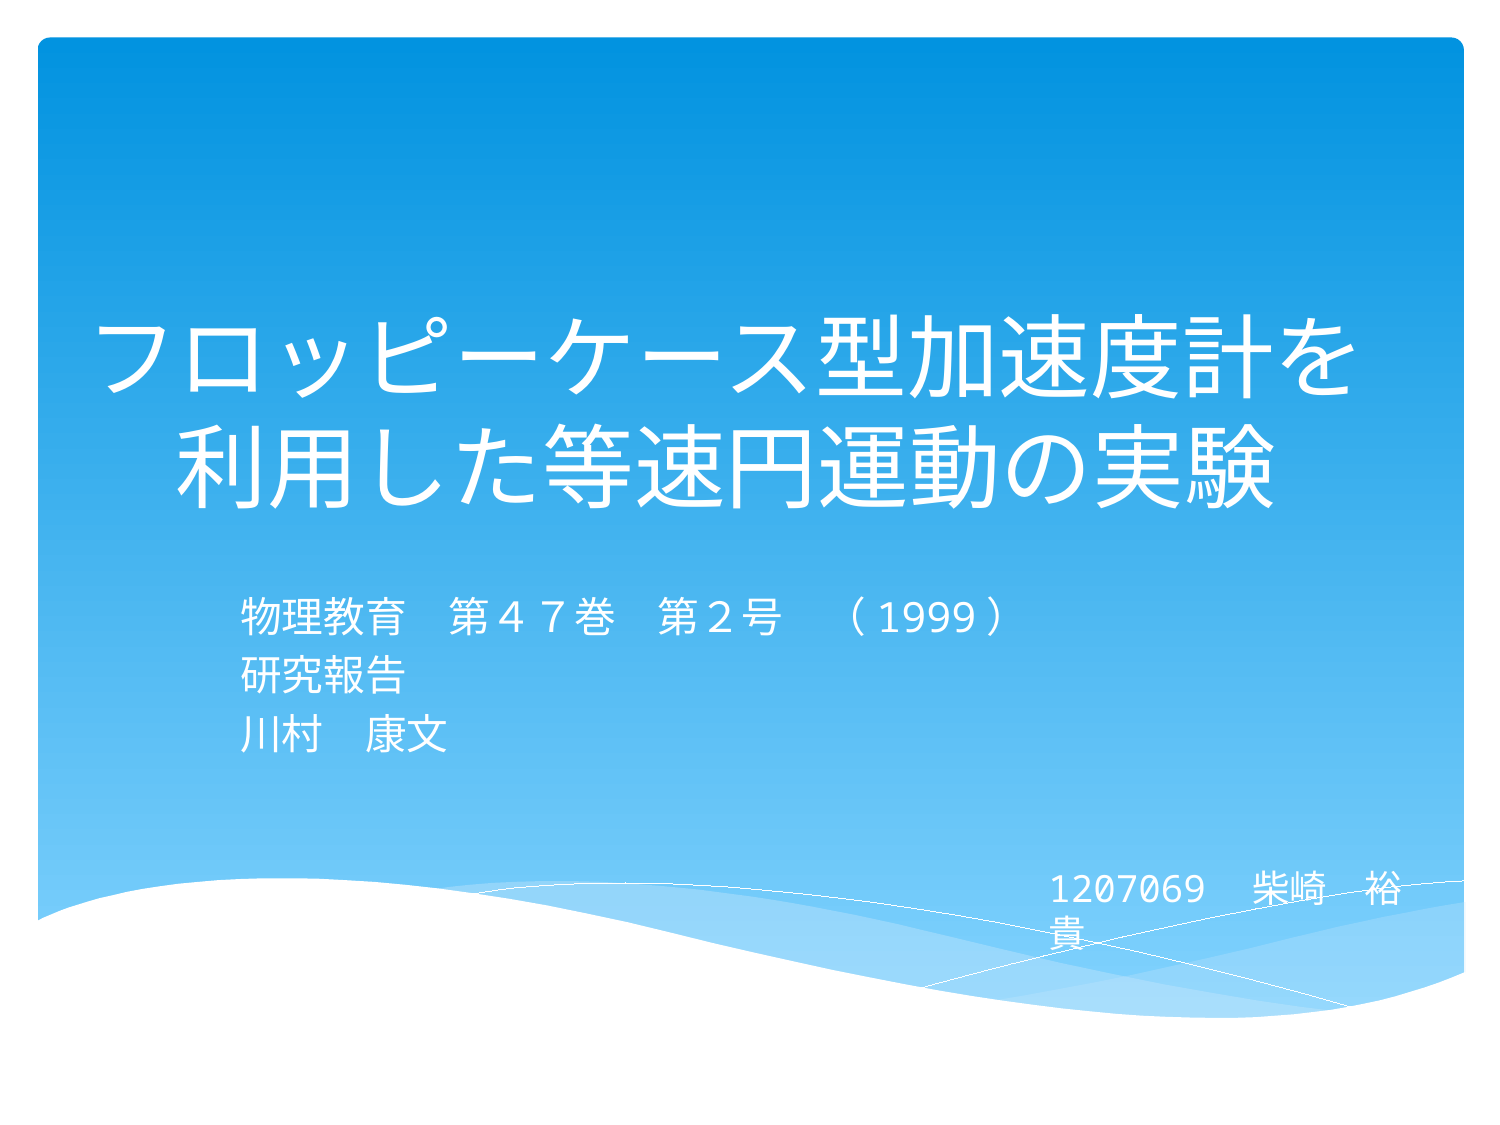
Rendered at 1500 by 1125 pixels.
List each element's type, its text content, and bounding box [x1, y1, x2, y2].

text_box 1207069 柴崎 裕貴 [1033, 857, 1428, 963]
subtitle 物理教育 第４７巻 第２号 （1999） 研究報告 川村 康文 [225, 583, 1275, 799]
title フロッピーケース型加速度計を利用した等速円運動の実験 [64, 262, 1388, 528]
